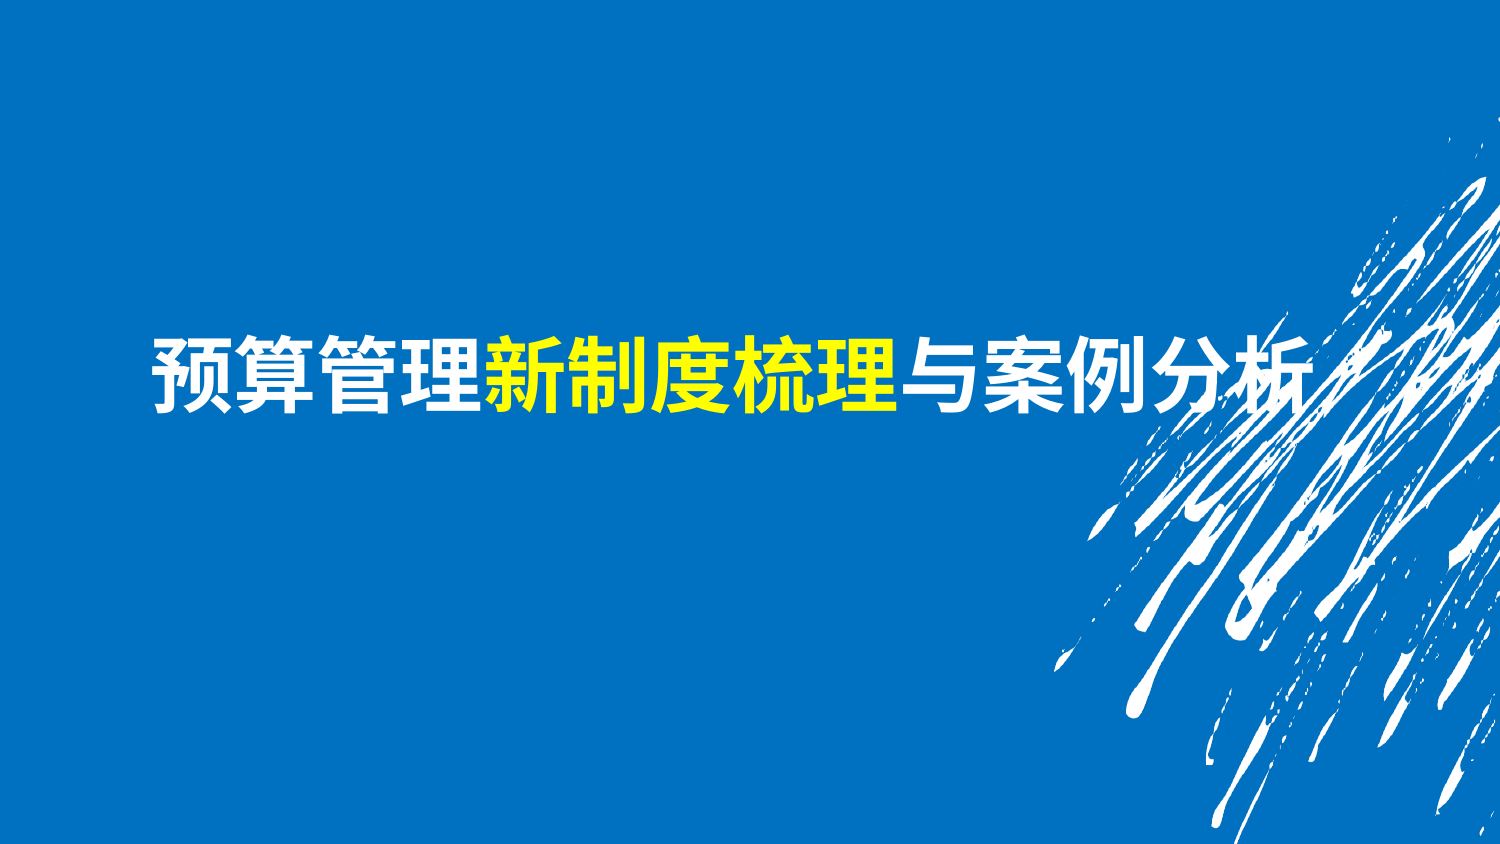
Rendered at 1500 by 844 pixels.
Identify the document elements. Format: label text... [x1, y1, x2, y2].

picture [1054, 116, 1500, 844]
title 预算管理新制度梳理与案例分析 [88, 315, 1049, 470]
